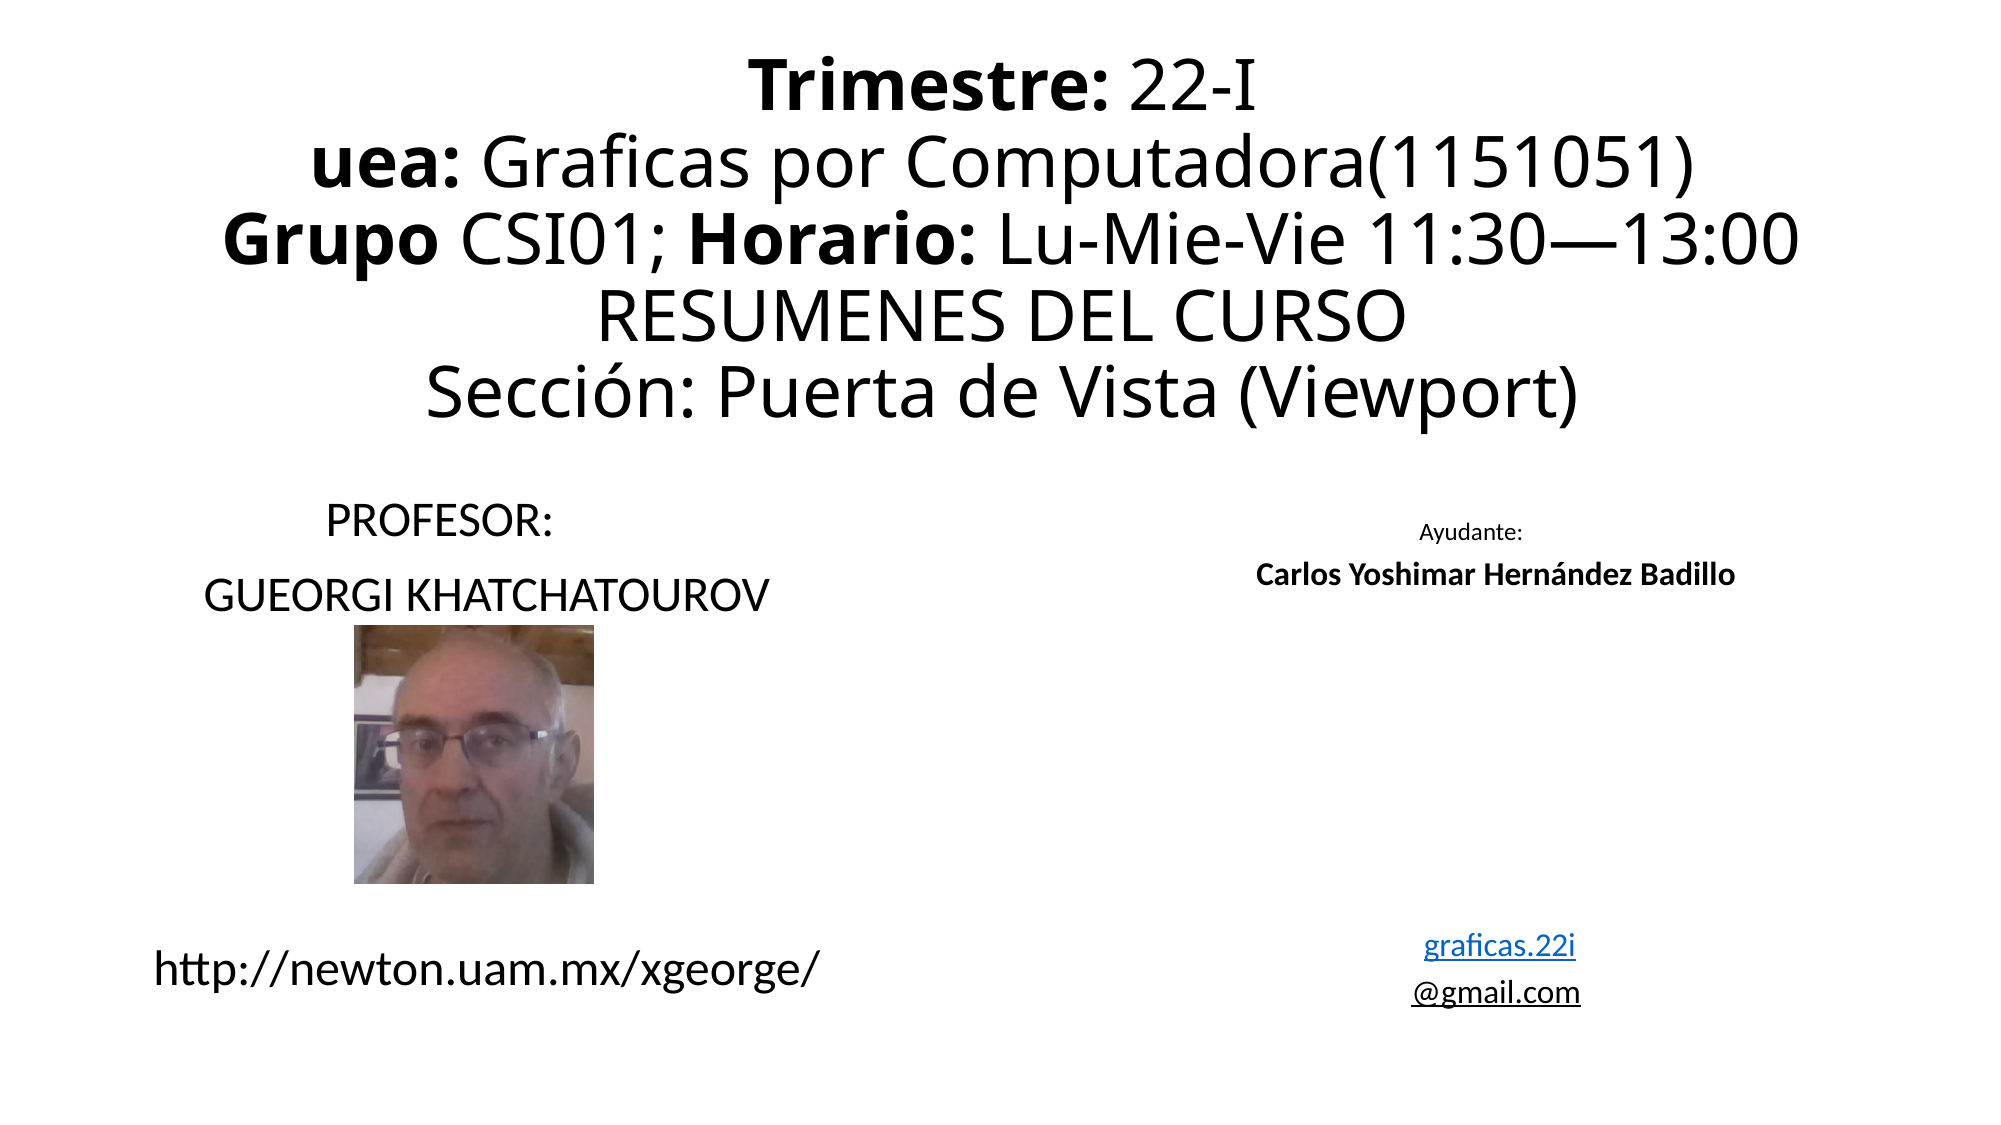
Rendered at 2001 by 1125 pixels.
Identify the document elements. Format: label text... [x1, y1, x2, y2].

subtitle PROFESOR: GUEORGI KHATCHATOUROV http://newton.uam.mx/xgeorge/ [78, 485, 896, 1041]
picture [354, 625, 594, 884]
text_box Ayudante: Carlos Yoshimar Hernández Badillo graficas.22i @gmail.com [1091, 511, 1909, 1025]
title Trimestre: 22-I uea: Graficas por Computadora(1151051) Grupo CSI01; Horario: Lu-Mie-Vie 11:30—13:00 RESUMENES DEL CURSO Sección: Puerta de Vista (Viewport) [78, 38, 1927, 441]
